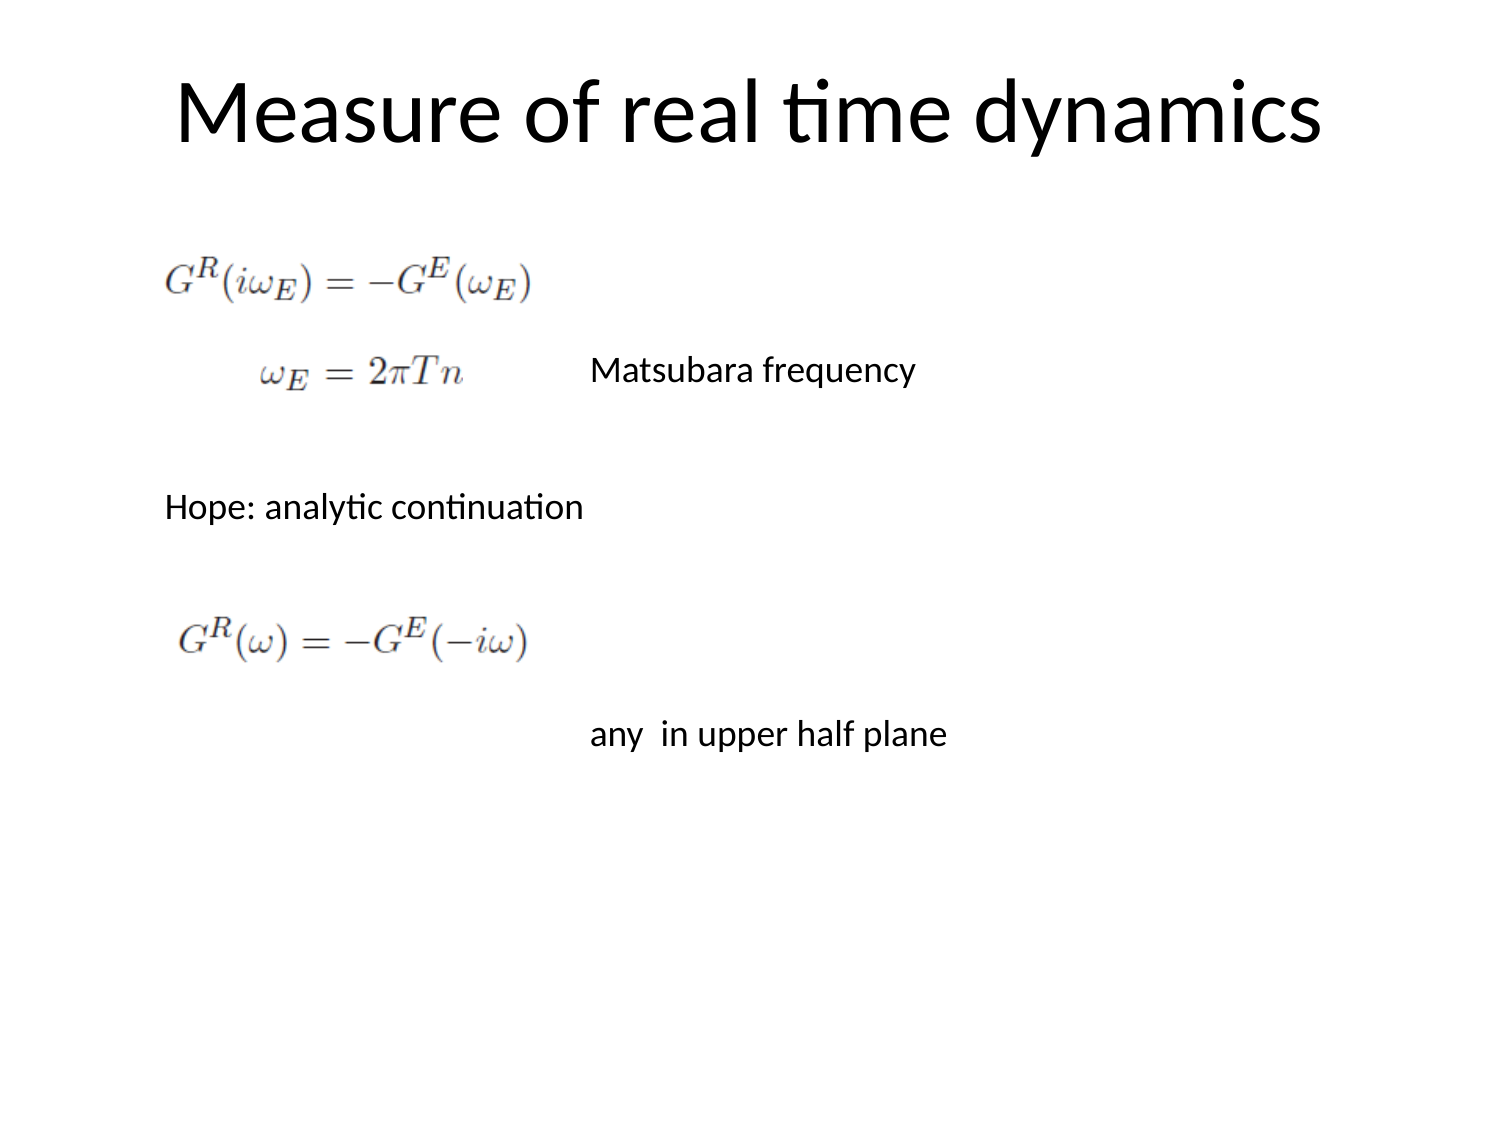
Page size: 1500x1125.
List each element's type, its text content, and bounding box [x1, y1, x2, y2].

title Measure of real time dynamics [75, 12, 1425, 200]
text_box Matsubara frequency [574, 337, 963, 398]
picture [162, 249, 534, 313]
picture [260, 343, 463, 401]
picture [174, 602, 532, 676]
text_box Hope: analytic continuation [150, 474, 650, 535]
